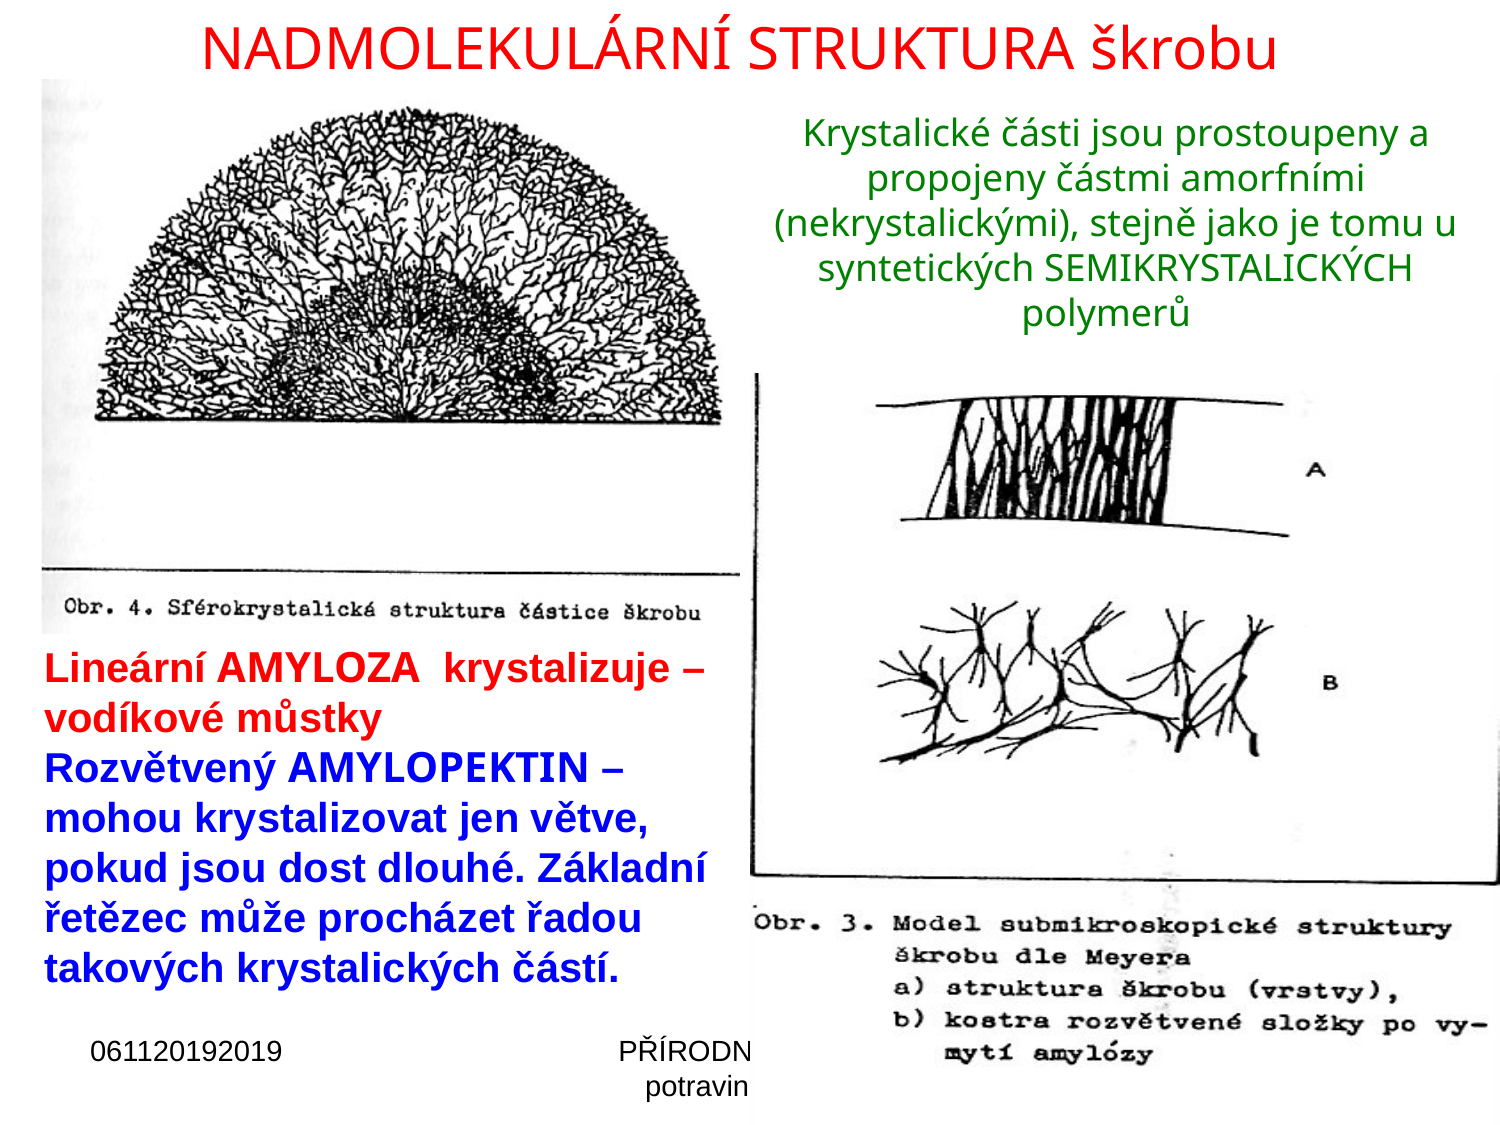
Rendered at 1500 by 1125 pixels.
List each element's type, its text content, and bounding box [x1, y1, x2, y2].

slide_number 061120192019 [74, 1024, 426, 1103]
picture [749, 373, 1500, 1125]
footer PŘÍRODNÍ POLYMERY polysacharidy škrob pro potravinářeské a technické použití 6 III 2019 [512, 1024, 744, 1103]
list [112, 6, 669, 705]
text_box Krystalické části jsou prostoupeny a propojeny částmi amorfními (nekrystalickými), stejně jako je tomu u syntetických SEMIKRYSTALICKÝCH polymerů [750, 101, 1483, 342]
picture [669, 79, 740, 633]
picture [42, 79, 112, 633]
title NADMOLEKULÁRNÍ STRUKTURA škrobu [64, 0, 1416, 93]
text_box Lineární AMYLOZA krystalizuje – vodíkové můstky Rozvětvený AMYLOPEKTIN – mohou krystalizovat jen větve, pokud jsou dost dlouhé. Základní řetězec může procházet řadou takových krystalických částí. [29, 633, 744, 999]
